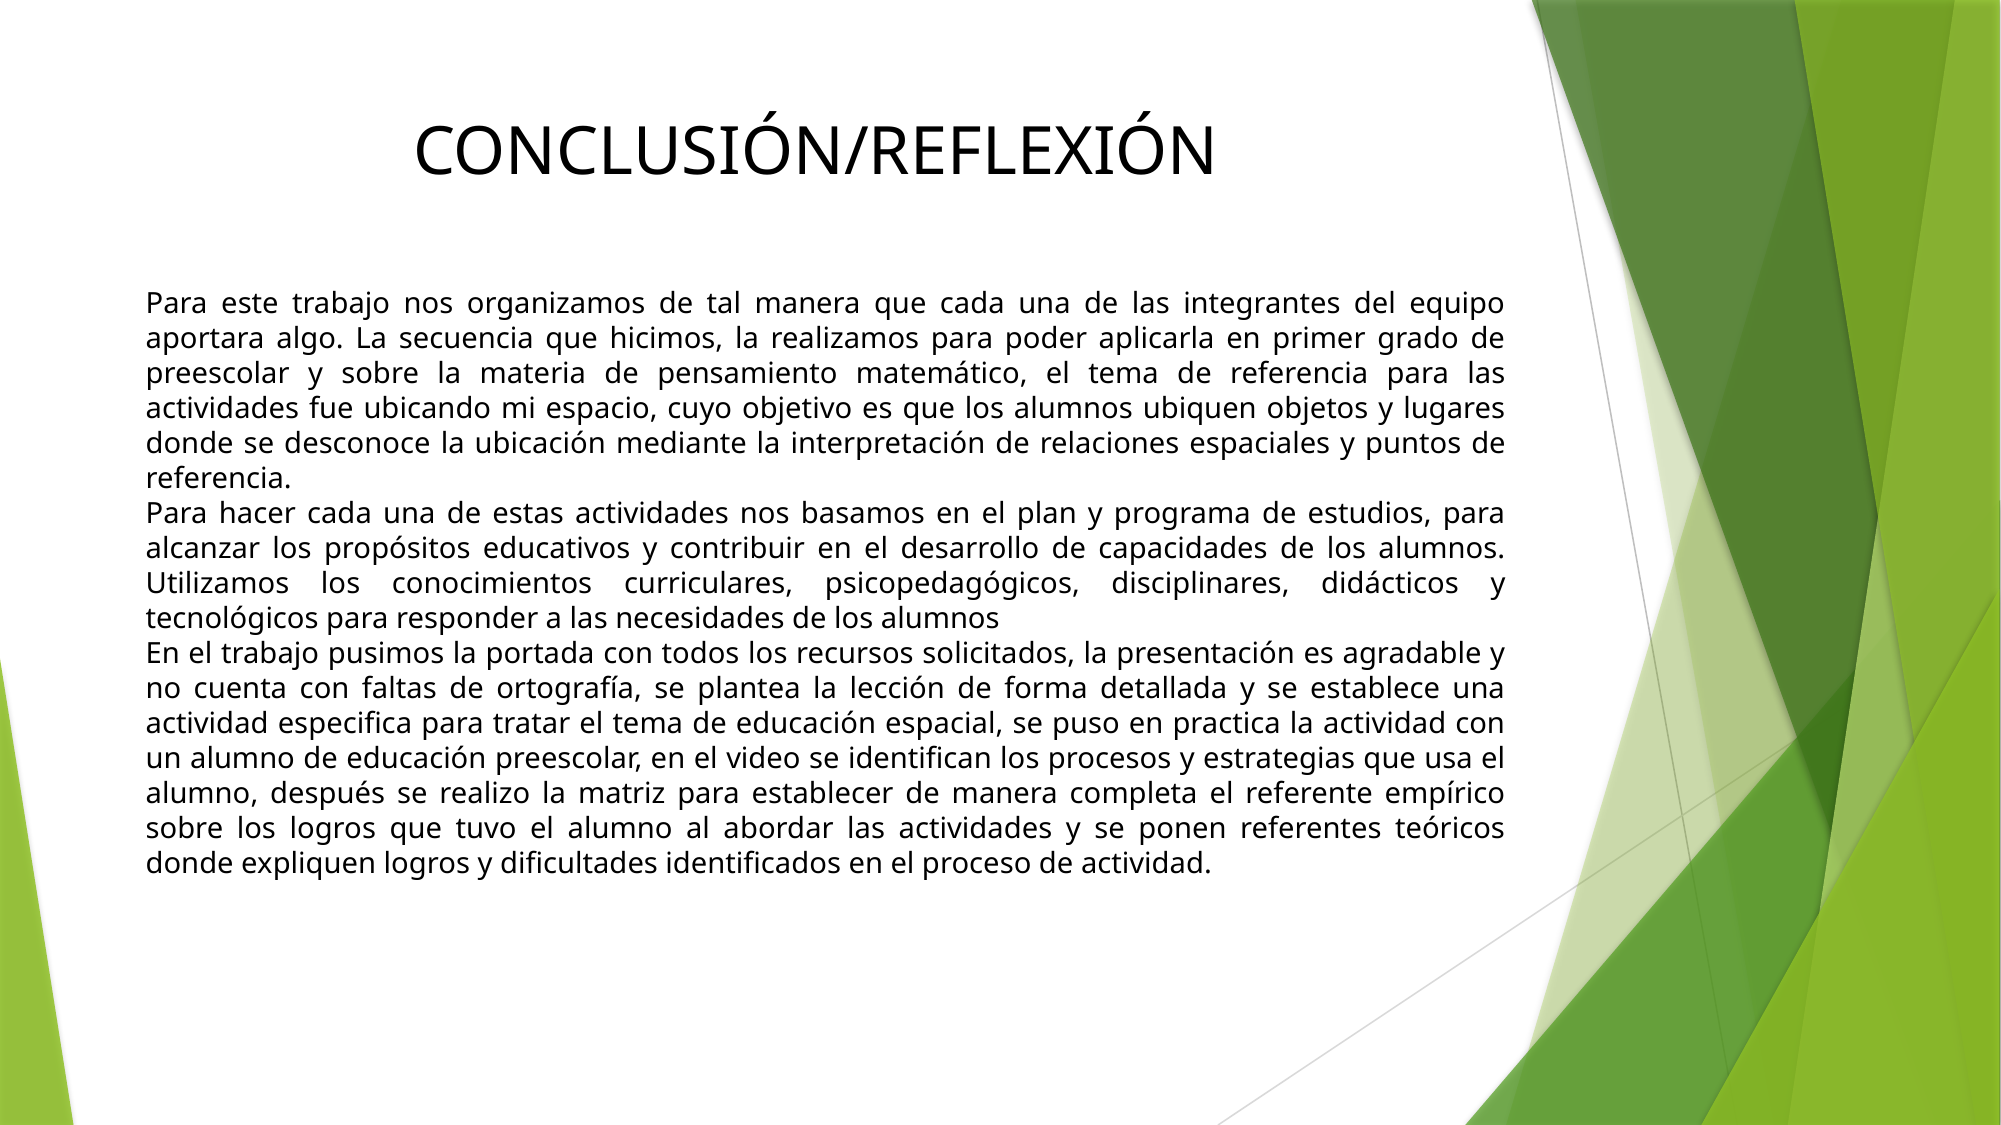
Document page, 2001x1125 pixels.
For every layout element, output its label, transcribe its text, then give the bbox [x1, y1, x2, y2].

text_box Para este trabajo nos organizamos de tal manera que cada una de las integrantes del equipo aportara algo. La secuencia que hicimos, la realizamos para poder aplicarla en primer grado de preescolar y sobre la materia de pensamiento matemático, el tema de referencia para las actividades fue ubicando mi espacio, cuyo objetivo es que los alumnos ubiquen objetos y lugares donde se desconoce la ubicación mediante la interpretación de relaciones espaciales y puntos de referencia. Para hacer cada una de estas actividades nos basamos en el plan y programa de estudios, para alcanzar los propósitos educativos y contribuir en el desarrollo de capacidades de los alumnos. Utilizamos los conocimientos curriculares, psicopedagógicos, disciplinares, didácticos y tecnológicos para responder a las necesidades de los alumnos En el trabajo pusimos la portada con todos los recursos solicitados, la presentación es agradable y no cuenta con faltas de ortografía, se plantea la lección de forma detallada y se establece una actividad especifica para tratar el tema de educación espacial, se puso en practica la actividad con un alumno de educación preescolar, en el video se identifican los procesos y estrategias que usa el alumno, después se realizo la matriz para establecer de manera completa el referente empírico sobre los logros que tuvo el alumno al abordar las actividades y se ponen referentes teóricos donde expliquen logros y dificultades identificados en el proceso de actividad. [130, 277, 1522, 887]
title CONCLUSIÓN/REFLEXIÓN [111, 99, 1522, 317]
